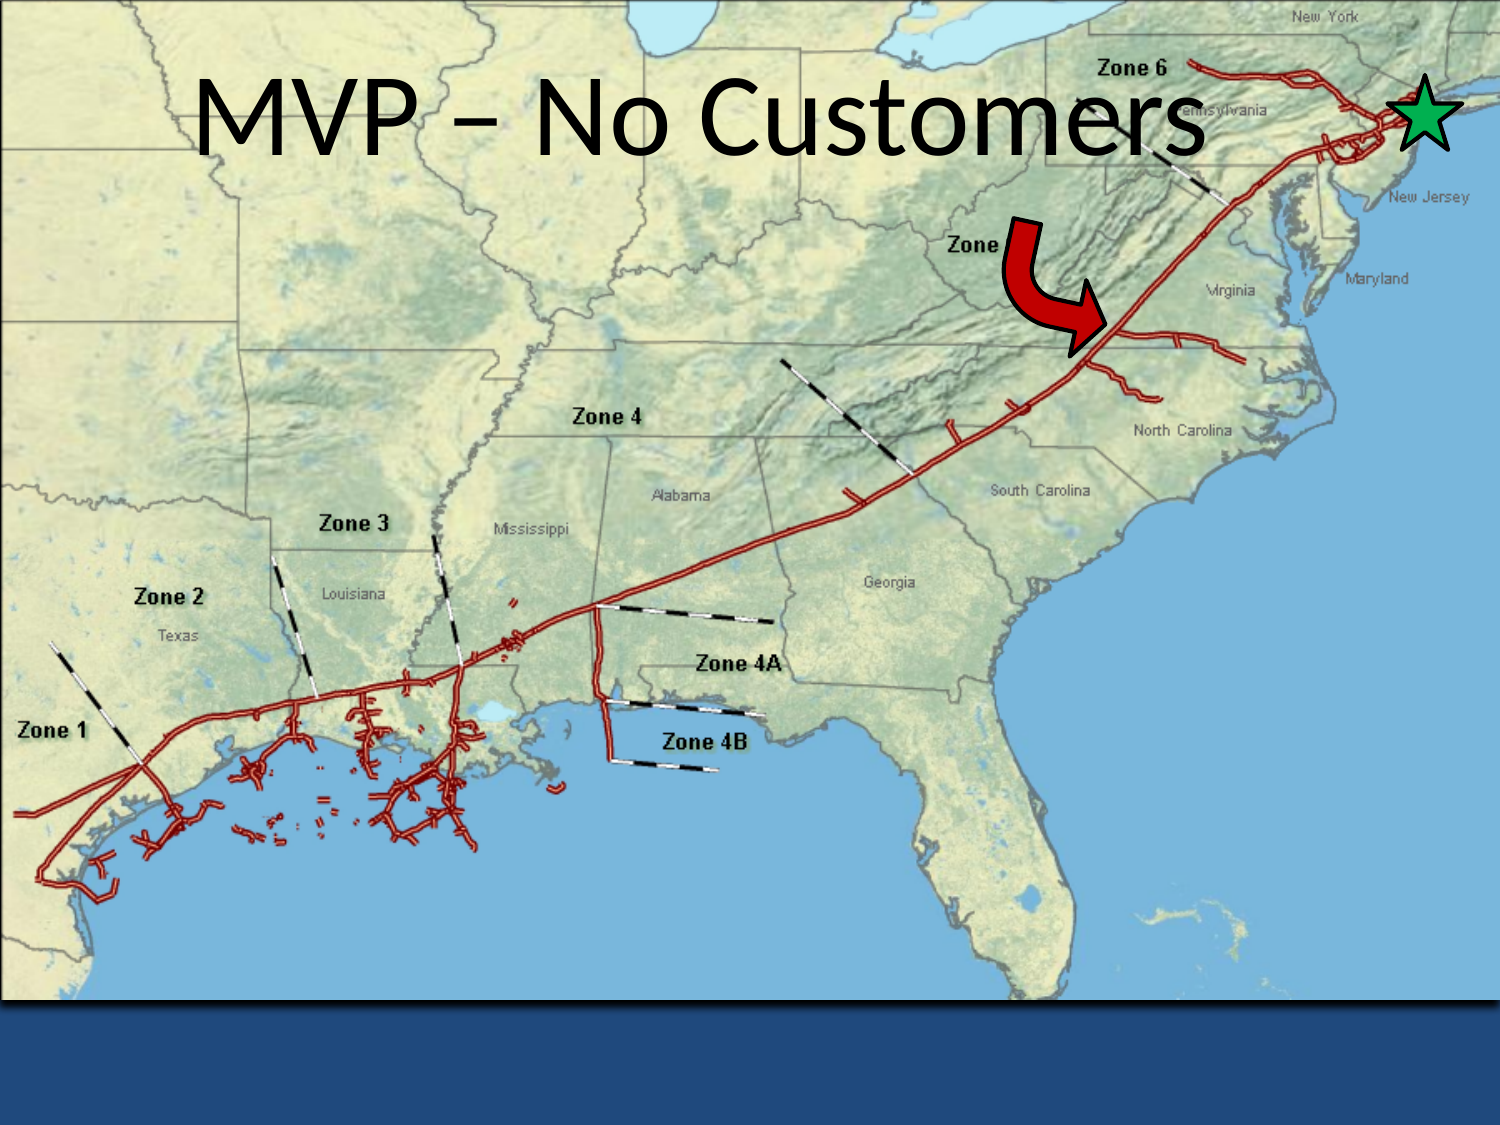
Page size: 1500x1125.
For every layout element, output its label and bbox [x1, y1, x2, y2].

picture [0, 0, 1500, 1000]
